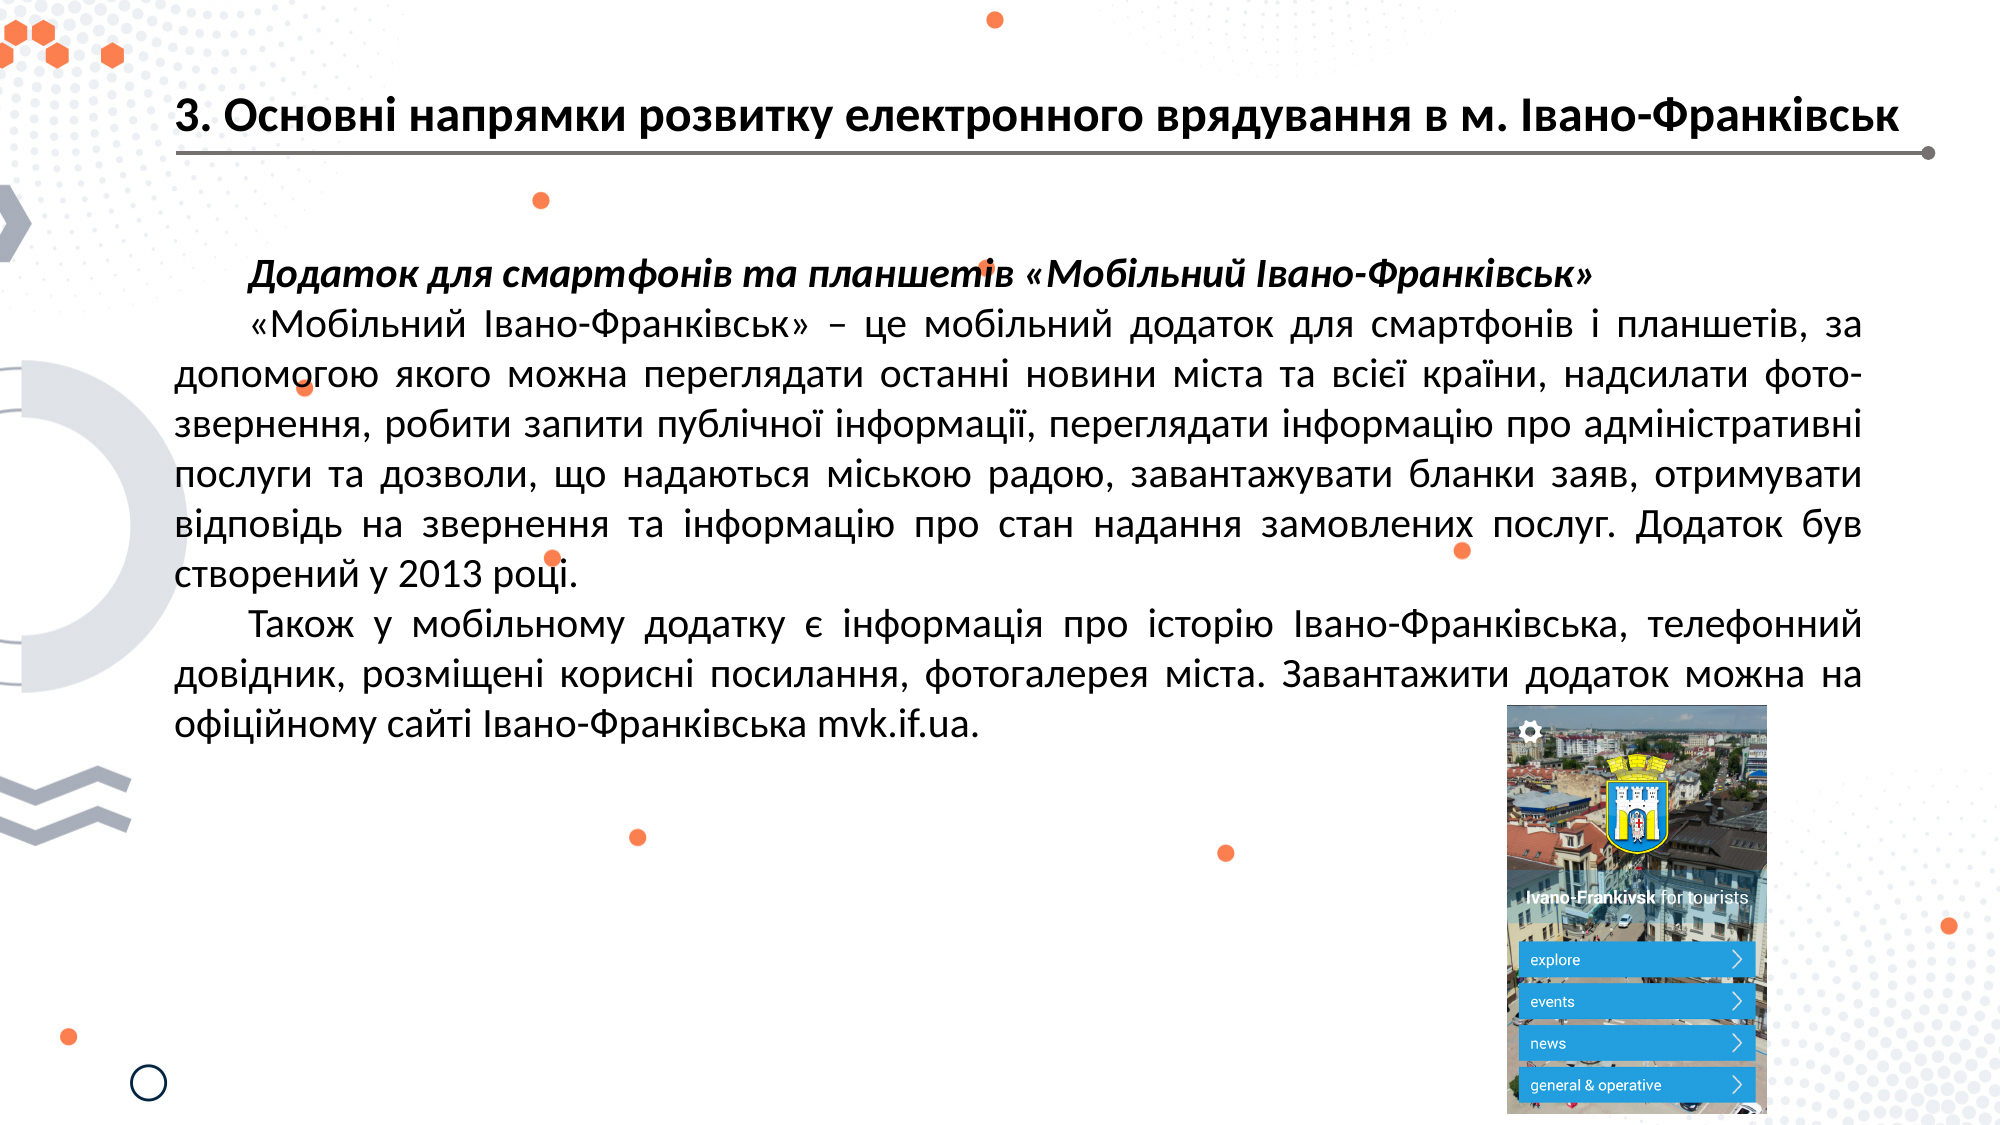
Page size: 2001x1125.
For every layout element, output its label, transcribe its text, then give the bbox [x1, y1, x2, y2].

text_box 3. Основні напрямки розвитку електронного врядування в м. Івано-Франківськ [159, 74, 1929, 149]
picture [0, 0, 2000, 1125]
text_box Додаток для смартфонів та планшетів «Мобільний Івано-Франківськ» «Мобільний Івано-Франківськ» – це мобільний додаток для смартфонів і планшетів, за допомогою якого можна переглядати останні новини міста та всієї країни, надсилати фото-звернення, робити запити публічної інформації, переглядати інформацію про адміністративні послуги та дозволи, що надаються міською радою, завантажувати бланки заяв, отримувати відповідь на звернення та інформацію про стан надання замовлених послуг. Додаток був створений у 2013 році. Також у мобільному додатку є інформація про історію Івано-Франківська, телефонний довідник, розміщені корисні посилання, фотогалерея міста. Завантажити додаток можна на офіційному сайті Івано-Франківська mvk.if.ua. [159, 238, 1879, 754]
